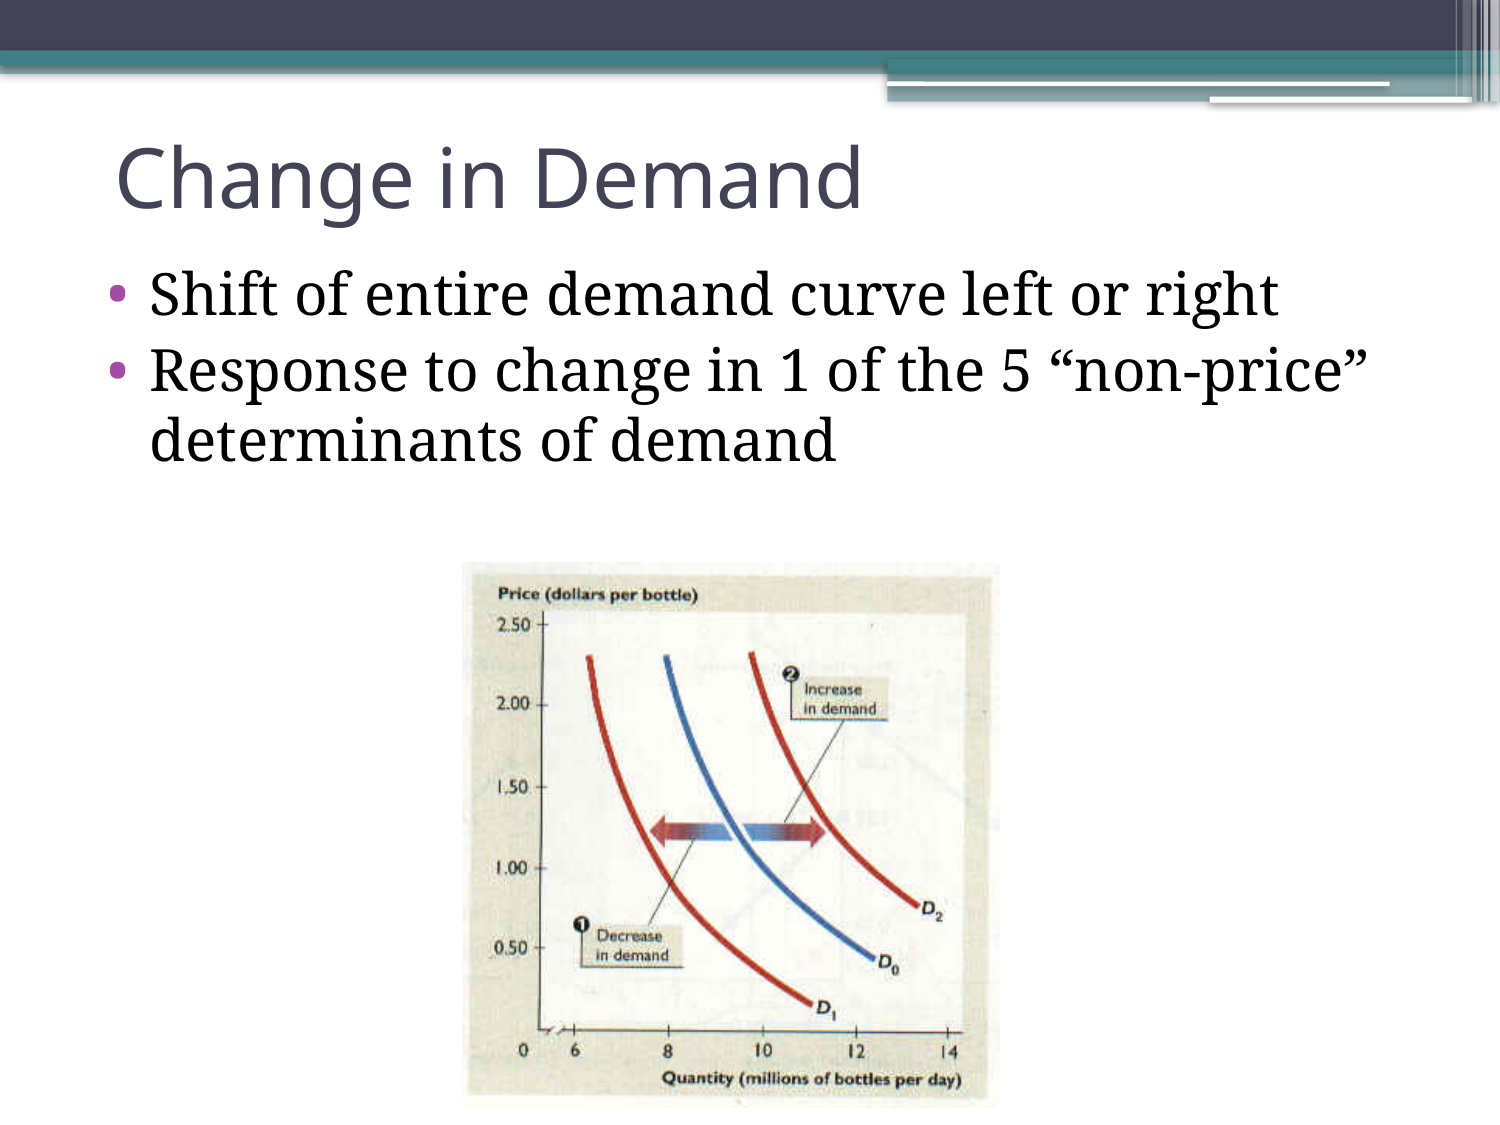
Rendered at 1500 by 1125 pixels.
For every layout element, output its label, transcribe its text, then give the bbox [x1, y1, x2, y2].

list Shift of entire demand curve left or right Response to change in 1 of the 5 “non-price” determinants of demand [75, 249, 1425, 960]
picture [462, 562, 1000, 1108]
title Change in Demand [99, 87, 1450, 263]
